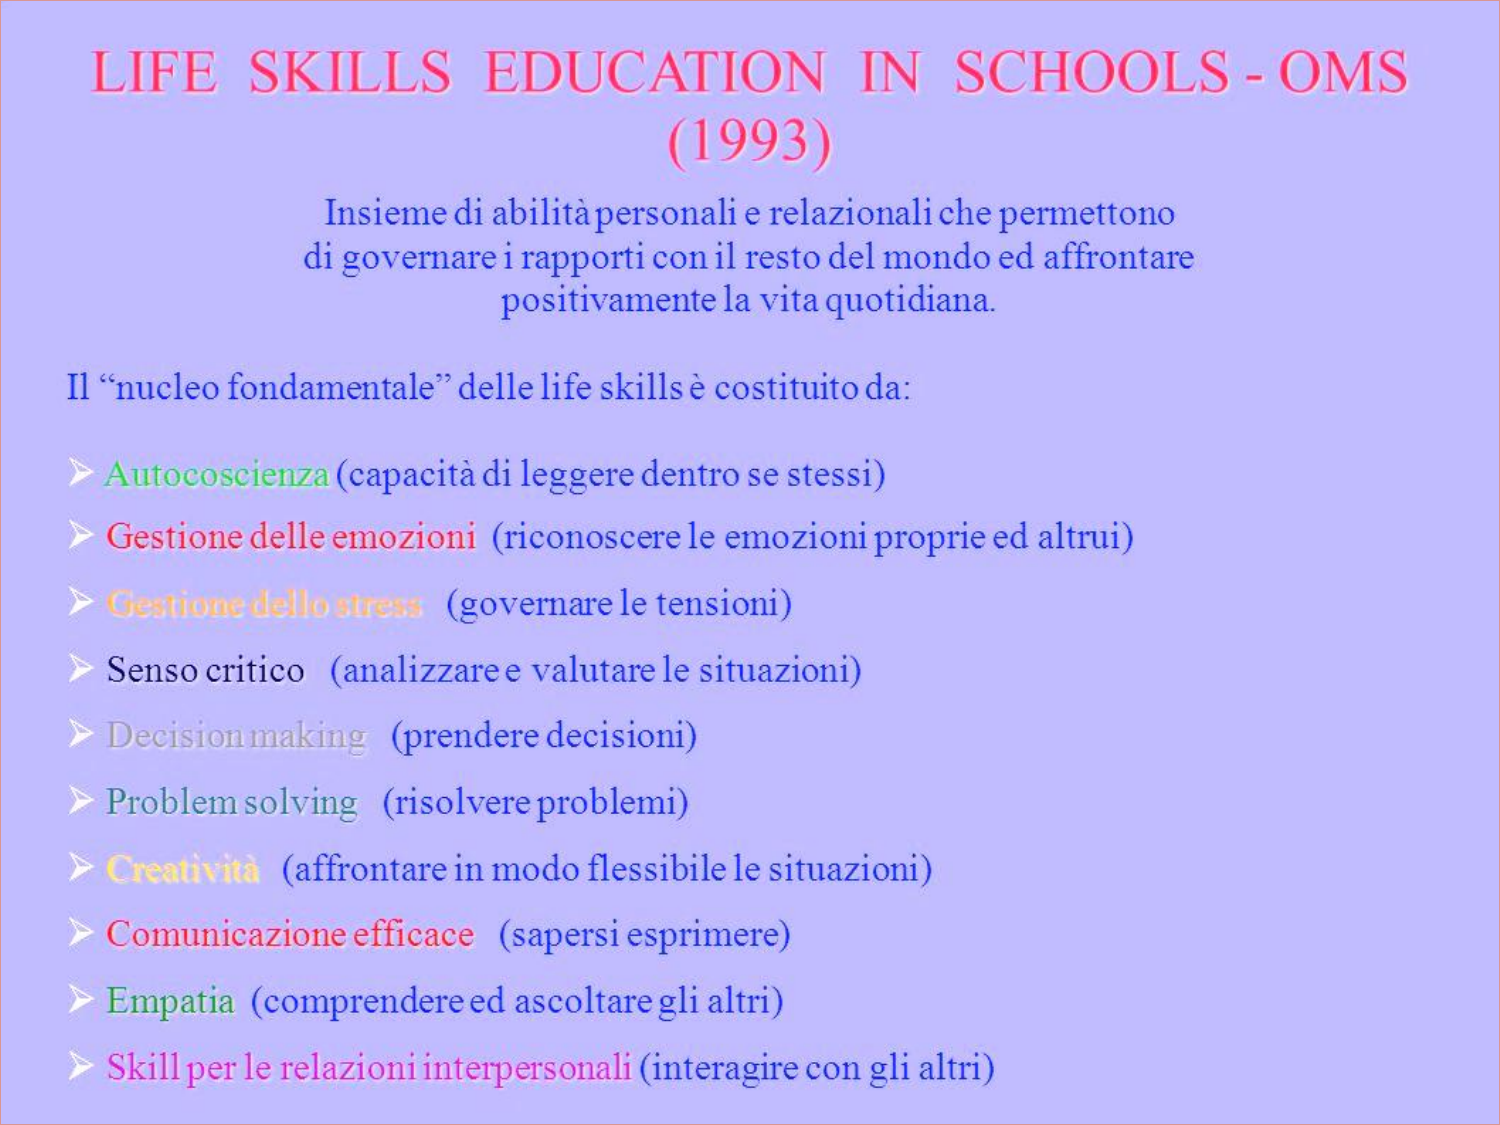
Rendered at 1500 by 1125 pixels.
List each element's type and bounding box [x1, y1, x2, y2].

list [0, 0, 1500, 1125]
